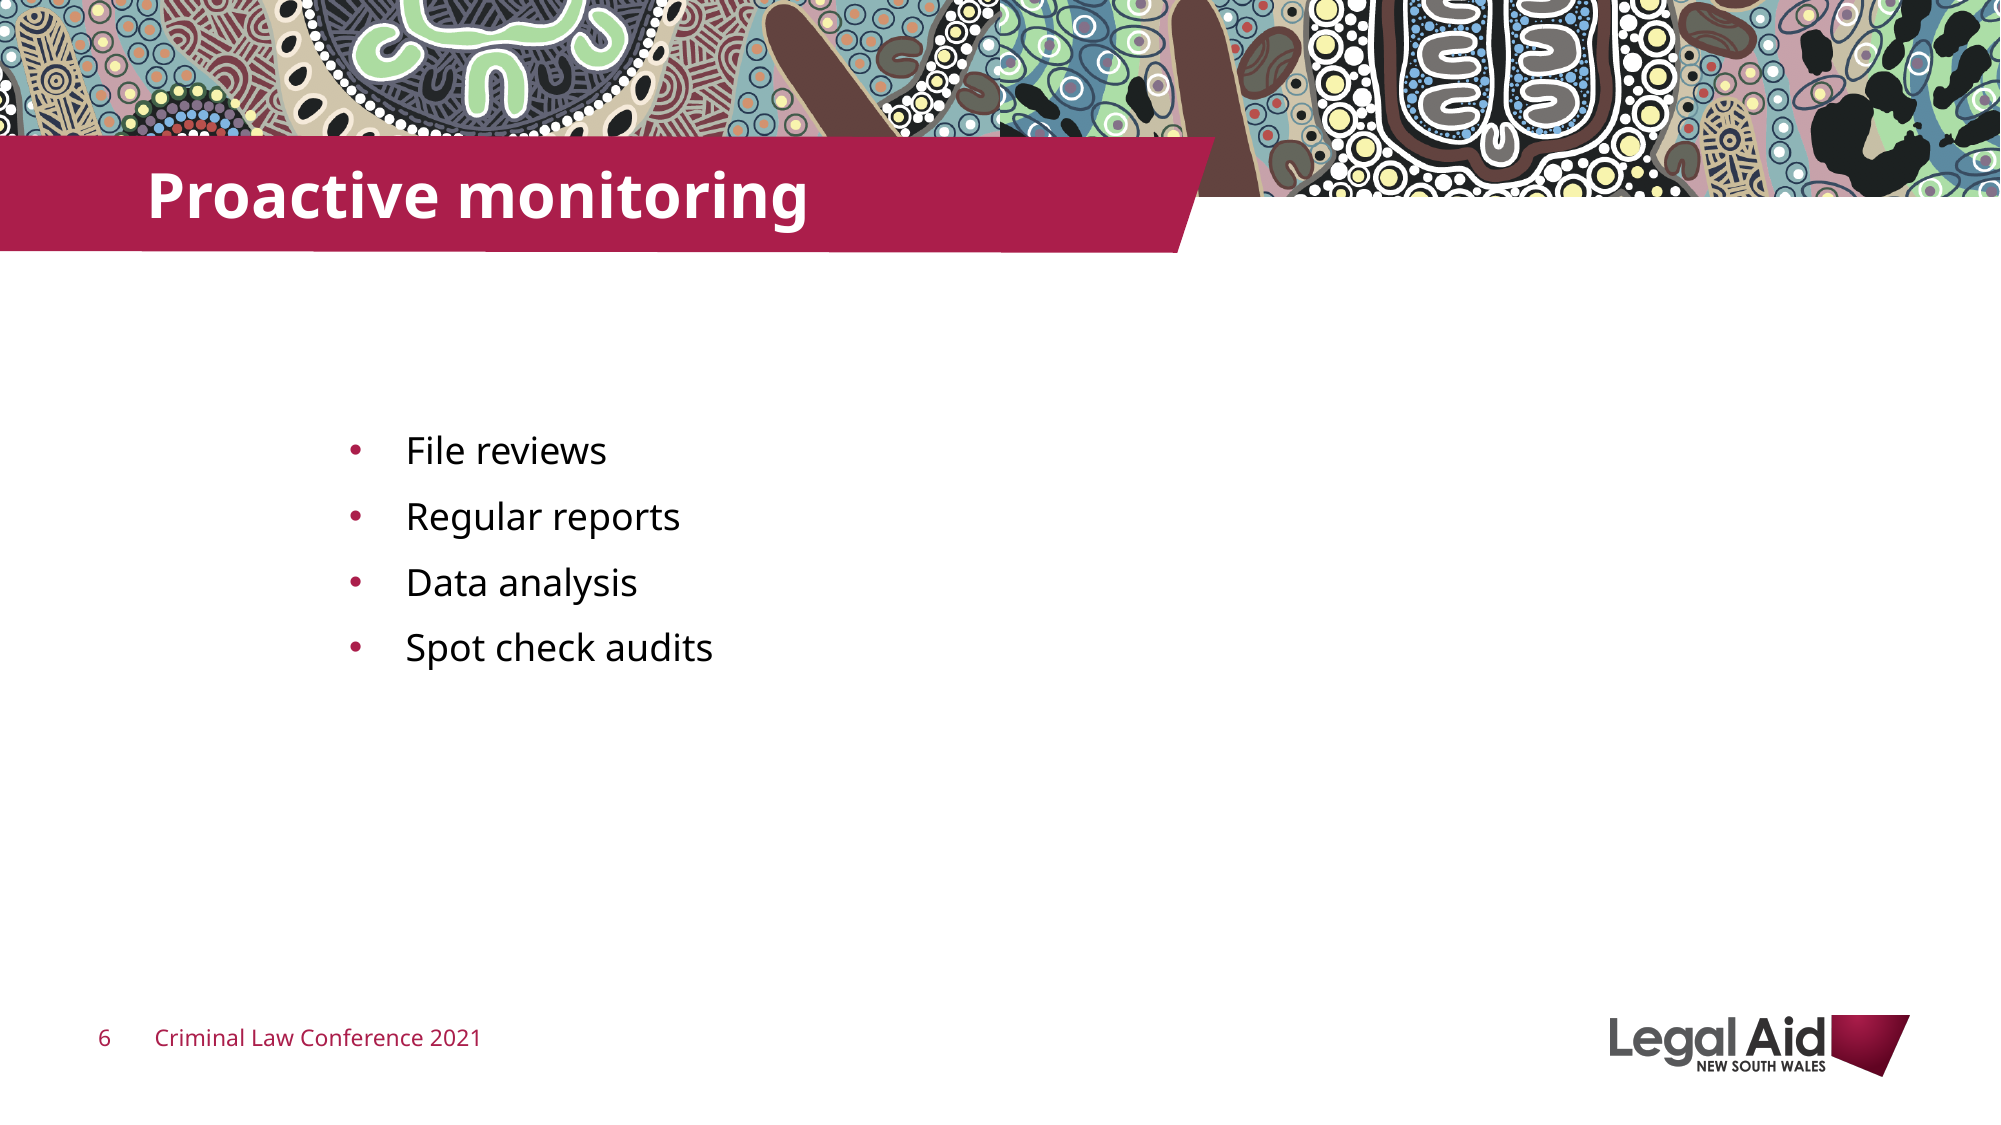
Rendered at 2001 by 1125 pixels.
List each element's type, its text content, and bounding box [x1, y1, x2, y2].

title Proactive monitoring [146, 156, 1170, 229]
picture [1610, 1015, 1910, 1077]
footer Criminal Law Conference 2021 [154, 1023, 1076, 1077]
text_box File reviews Regular reports Data analysis Spot check audits [192, 354, 1217, 1024]
picture [0, 0, 2000, 197]
